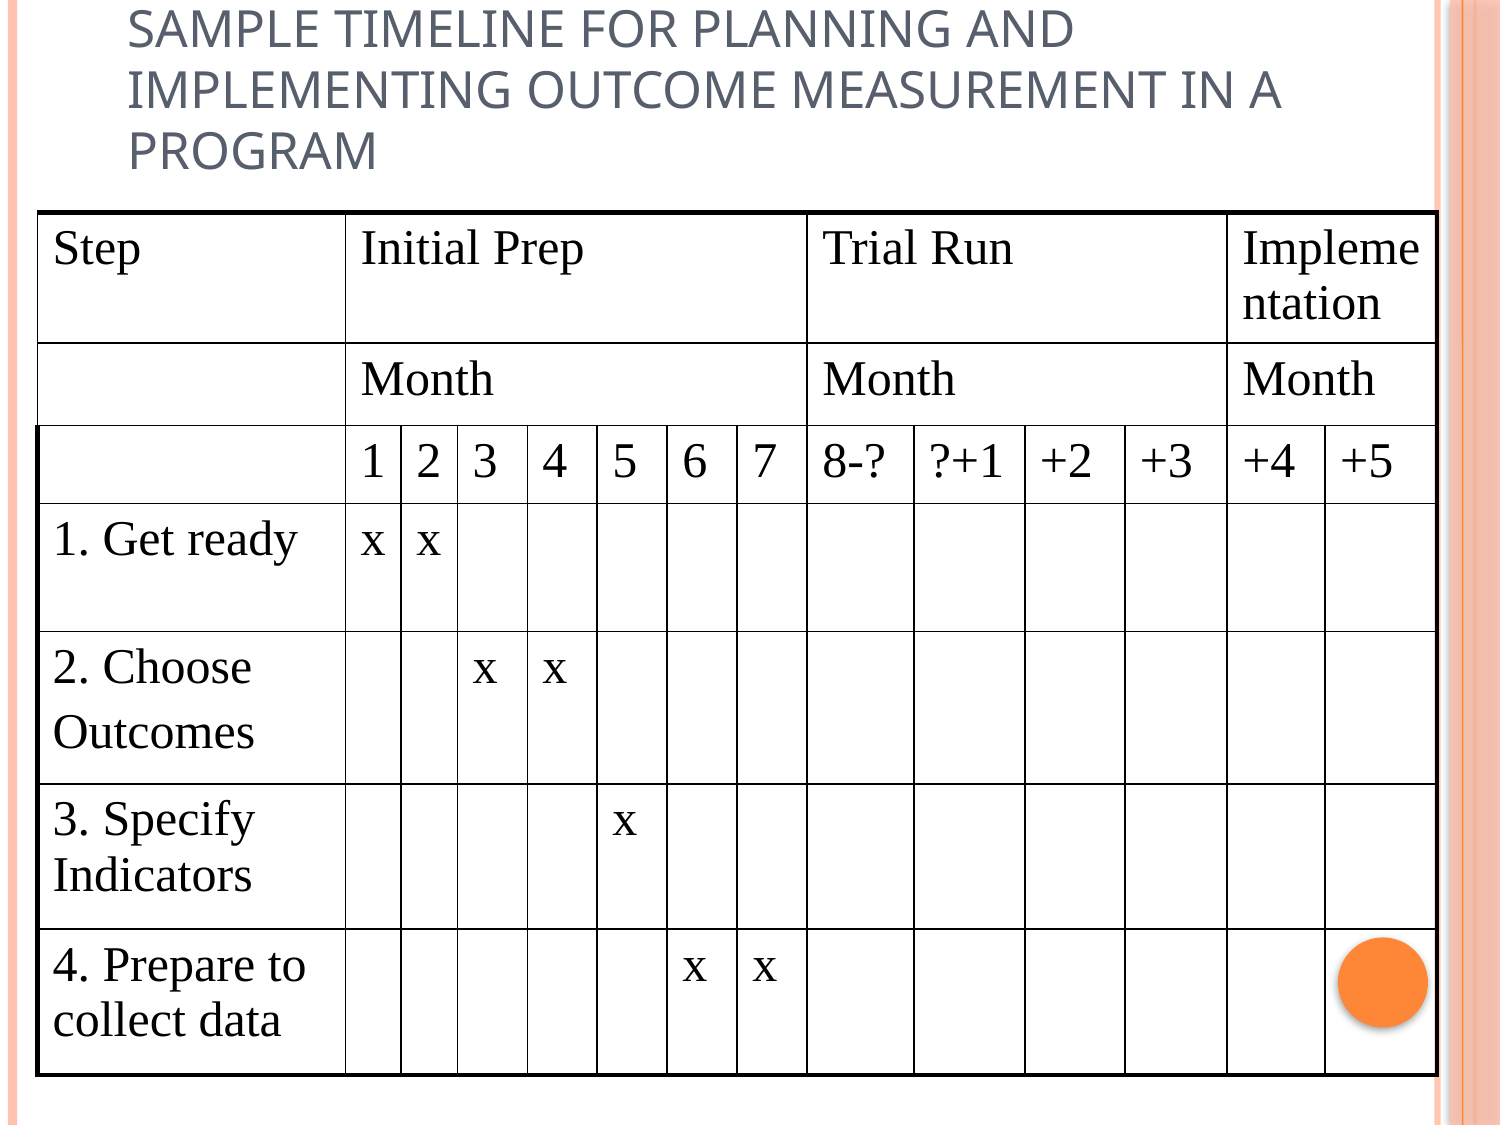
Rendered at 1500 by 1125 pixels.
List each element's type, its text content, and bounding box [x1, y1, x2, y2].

table_cell 4 [528, 426, 596, 503]
table_cell [598, 632, 666, 783]
table_cell 3 [458, 426, 527, 503]
table_cell [668, 785, 736, 928]
table_cell [38, 344, 345, 425]
table_header Step [38, 215, 345, 342]
table_cell [402, 930, 457, 1073]
table_cell [1228, 785, 1324, 928]
table_cell 4. Prepare to collect data [40, 930, 345, 1073]
table_cell [1228, 632, 1324, 783]
table_cell [1126, 504, 1226, 631]
table_cell [668, 504, 736, 631]
table_cell [915, 504, 1024, 631]
table_cell +4 [1228, 426, 1324, 503]
table_cell Month [346, 344, 806, 425]
table_cell +5 [1326, 426, 1435, 503]
table_cell x [458, 632, 527, 783]
table_cell 2. Choose Outcomes [40, 632, 345, 783]
table_cell +3 [1126, 426, 1226, 503]
table_cell [346, 785, 400, 928]
table_cell [738, 632, 806, 783]
title Sample Timeline for Planning and Implementing Outcome Measurement in a Program [112, 0, 1388, 188]
table_header Initial Prep [346, 215, 806, 342]
table_cell [738, 785, 806, 928]
table_cell [1228, 504, 1324, 631]
table_cell [808, 785, 913, 928]
table_cell [1126, 930, 1226, 1073]
table_cell x [598, 785, 666, 928]
table_cell [808, 632, 913, 783]
table_cell 8-? [808, 426, 913, 503]
table_cell x [738, 930, 806, 1073]
table_cell [528, 930, 596, 1073]
table_cell [402, 785, 457, 928]
table_cell [915, 632, 1024, 783]
table_header Trial Run [808, 215, 1226, 342]
table_cell [1126, 632, 1226, 783]
table_cell +2 [1026, 426, 1124, 503]
table_cell [458, 785, 527, 928]
table_cell 5 [598, 426, 666, 503]
table_cell [1026, 930, 1124, 1073]
table_cell [1326, 504, 1435, 631]
table_header Implementation [1228, 215, 1435, 342]
table_cell [1326, 930, 1435, 1073]
table_cell x [346, 504, 400, 631]
table_cell 6 [668, 426, 736, 503]
table_cell [808, 930, 913, 1073]
table_cell [738, 504, 806, 631]
table_cell [915, 785, 1024, 928]
table_cell [458, 504, 527, 631]
table_cell [598, 930, 666, 1073]
table_cell [1126, 785, 1226, 928]
table_cell [668, 632, 736, 783]
table_cell 1. Get ready [40, 504, 345, 631]
table_cell [598, 504, 666, 631]
table_cell [1026, 632, 1124, 783]
table_cell Month [808, 344, 1226, 425]
table_cell [346, 632, 400, 783]
table_cell [528, 504, 596, 631]
table_cell Month [1228, 344, 1435, 425]
table_cell 1 [346, 426, 400, 503]
table_cell x [668, 930, 736, 1073]
table_cell ?+1 [915, 426, 1024, 503]
table_cell [402, 632, 457, 783]
table_cell [1326, 632, 1435, 783]
table_cell [1228, 930, 1324, 1073]
table_cell [1026, 504, 1124, 631]
table_cell [458, 930, 527, 1073]
table_cell [1326, 785, 1435, 928]
table_cell [40, 426, 345, 503]
table_cell [528, 785, 596, 928]
table_cell [346, 930, 400, 1073]
table_cell 3. Specify Indicators [40, 785, 345, 928]
table_cell [808, 504, 913, 631]
table_cell 7 [738, 426, 806, 503]
table_cell [1026, 785, 1124, 928]
table_cell [915, 930, 1024, 1073]
table_cell x [528, 632, 596, 783]
table_cell x [402, 504, 457, 631]
table_cell 2 [402, 426, 457, 503]
